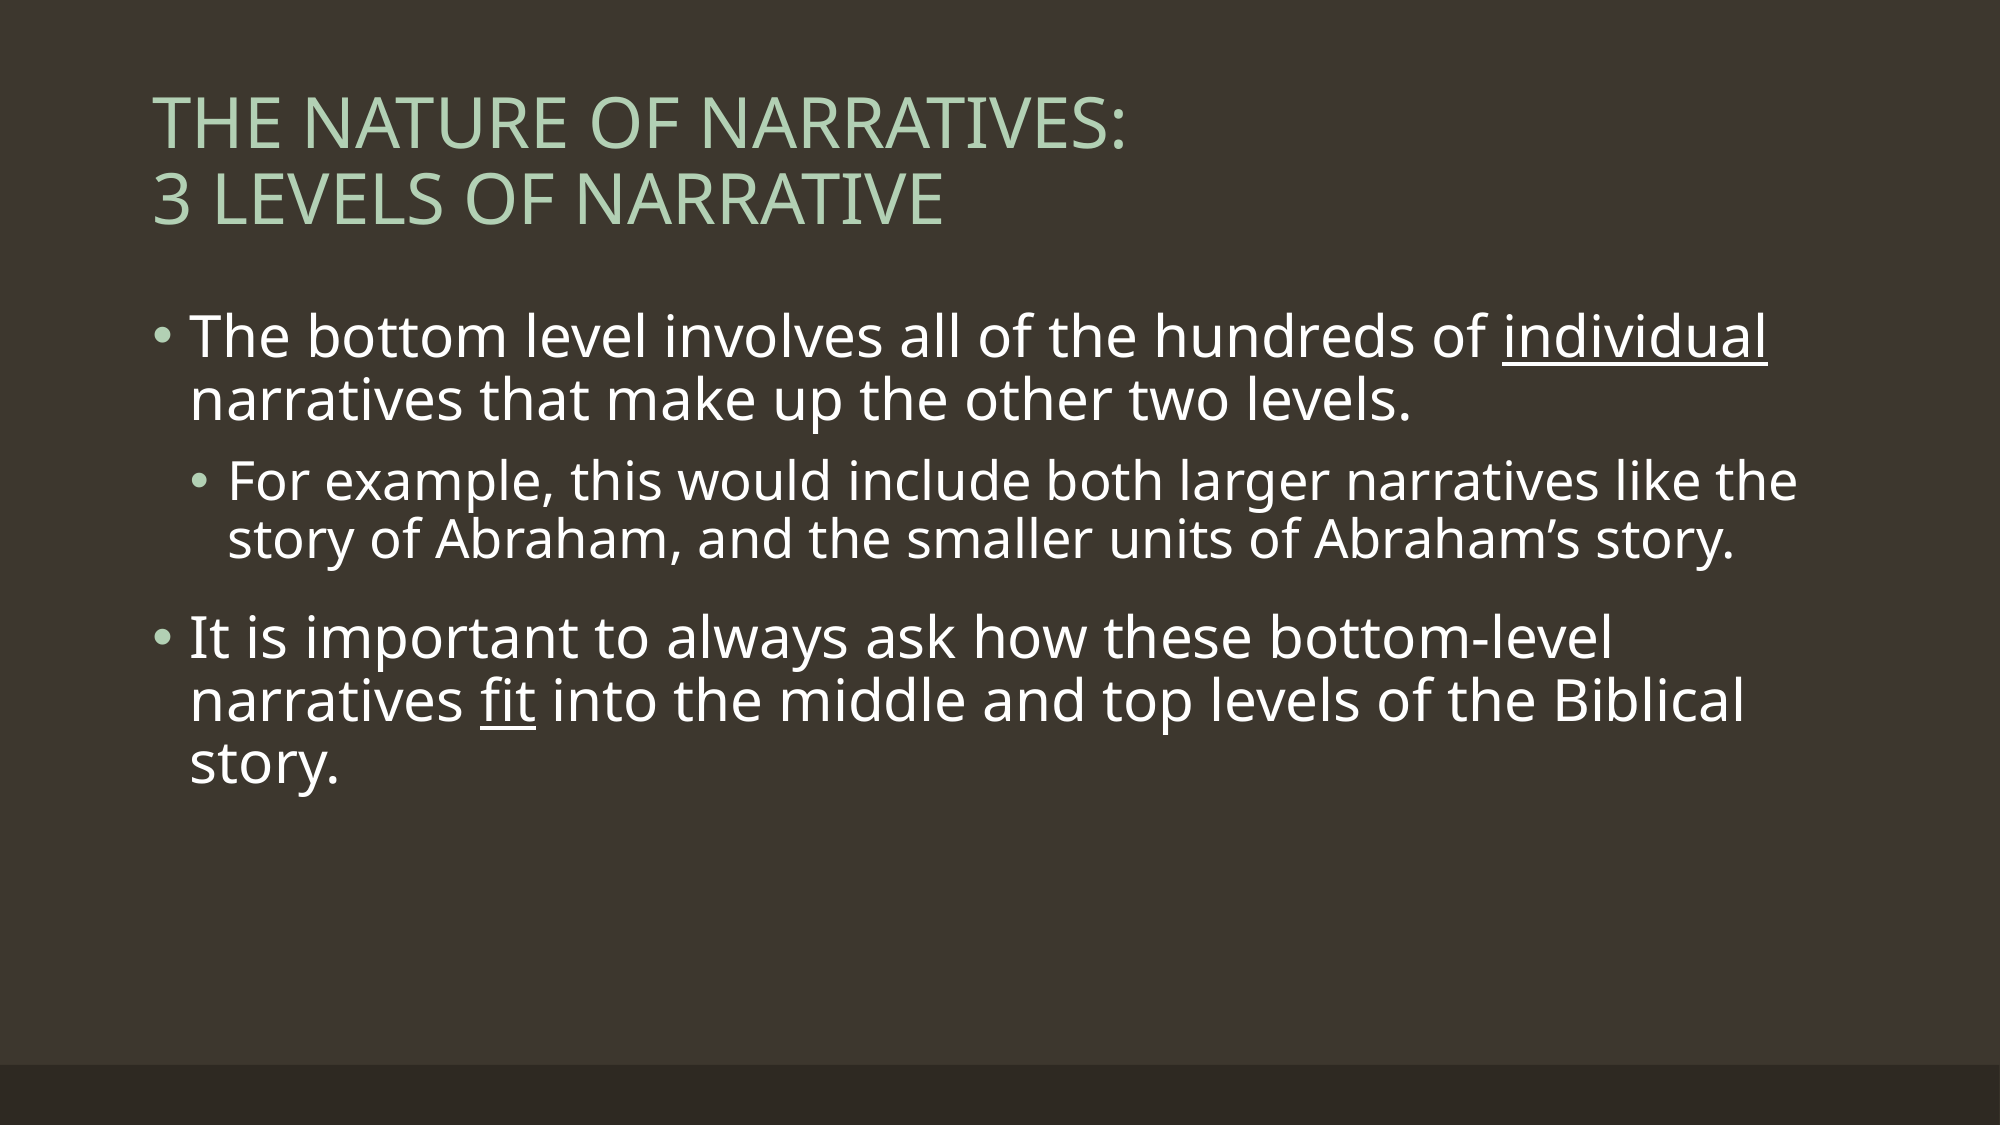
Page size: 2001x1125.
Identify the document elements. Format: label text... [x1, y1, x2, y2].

list The bottom level involves all of the hundreds of individual narratives that make up the other two levels. For example, this would include both larger narratives like the story of Abraham, and the smaller units of Abraham’s story. It is important to always ask how these bottom-level narratives fit into the middle and top levels of the Biblical story. [137, 299, 1863, 1014]
title THE NATURE OF NARRATIVES: 3 LEVELS OF NARRATIVE [137, 59, 1863, 248]
